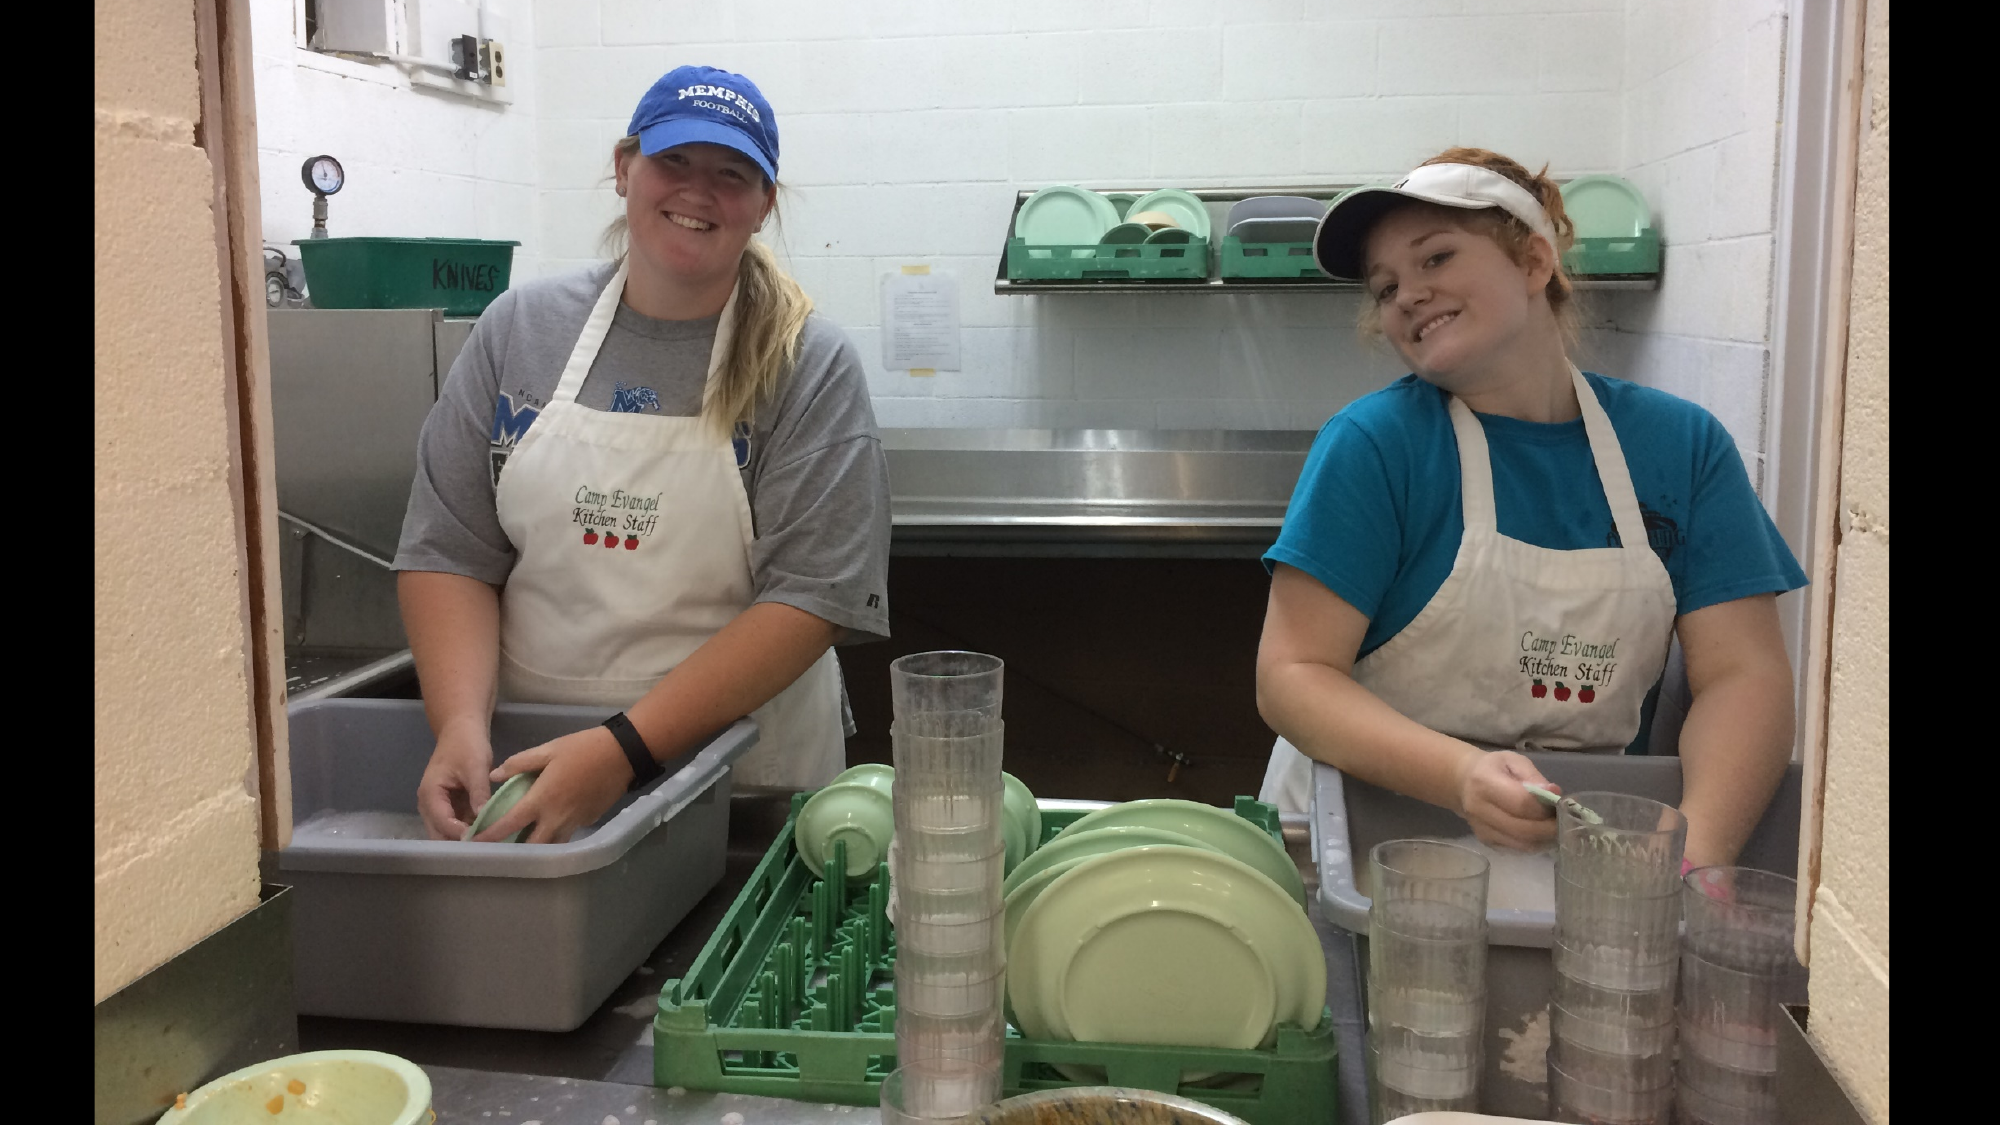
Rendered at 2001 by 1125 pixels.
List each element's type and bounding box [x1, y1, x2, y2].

picture [94, 0, 1890, 1125]
